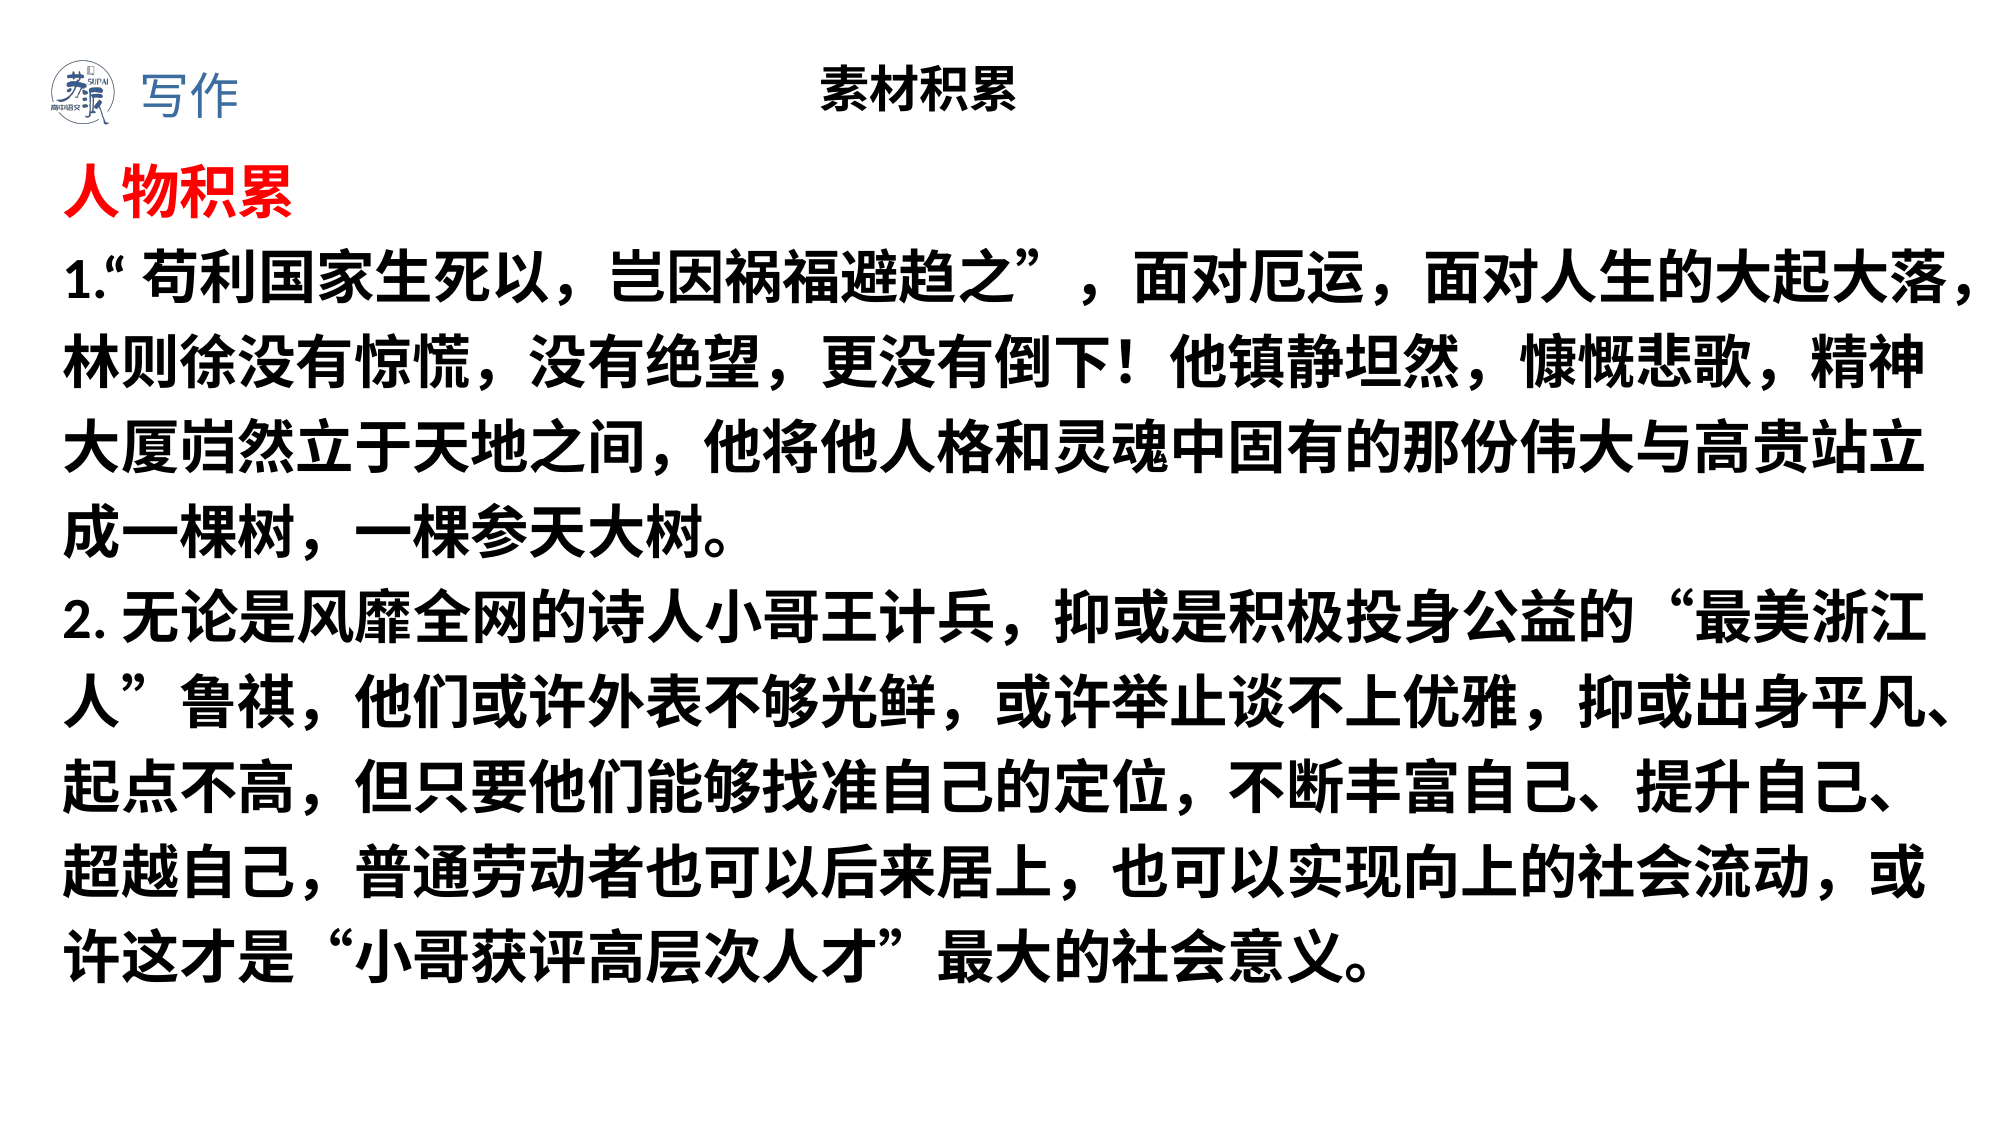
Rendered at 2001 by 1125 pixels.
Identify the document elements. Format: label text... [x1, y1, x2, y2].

text_box 写作 [125, 57, 277, 133]
picture [47, 56, 117, 127]
text_box 素材积累 [804, 19, 1075, 125]
text_box 人物积累 1.“苟利国家生死以，岂因祸福避趋之”，面对厄运，面对人生的大起大落，林则徐没有惊慌，没有绝望，更没有倒下！他镇静坦然，慷慨悲歌，精神大厦岿然立于天地之间，他将他人格和灵魂中固有的那份伟大与高贵站立成一棵树，一棵参天大树。 2.无论是风靡全网的诗人小哥王计兵，抑或是积极投身公益的“最美浙江人”鲁祺，他们或许外表不够光鲜，或许举止谈不上优雅，抑或出身平凡、起点不高，但只要他们能够找准自己的定位，不断丰富自己、提升自己、超越自己，普通劳动者也可以后来居上，也可以实现向上的社会流动，或许这才是“小哥获评高层次人才”最大的社会意义。 [48, 133, 1963, 1107]
